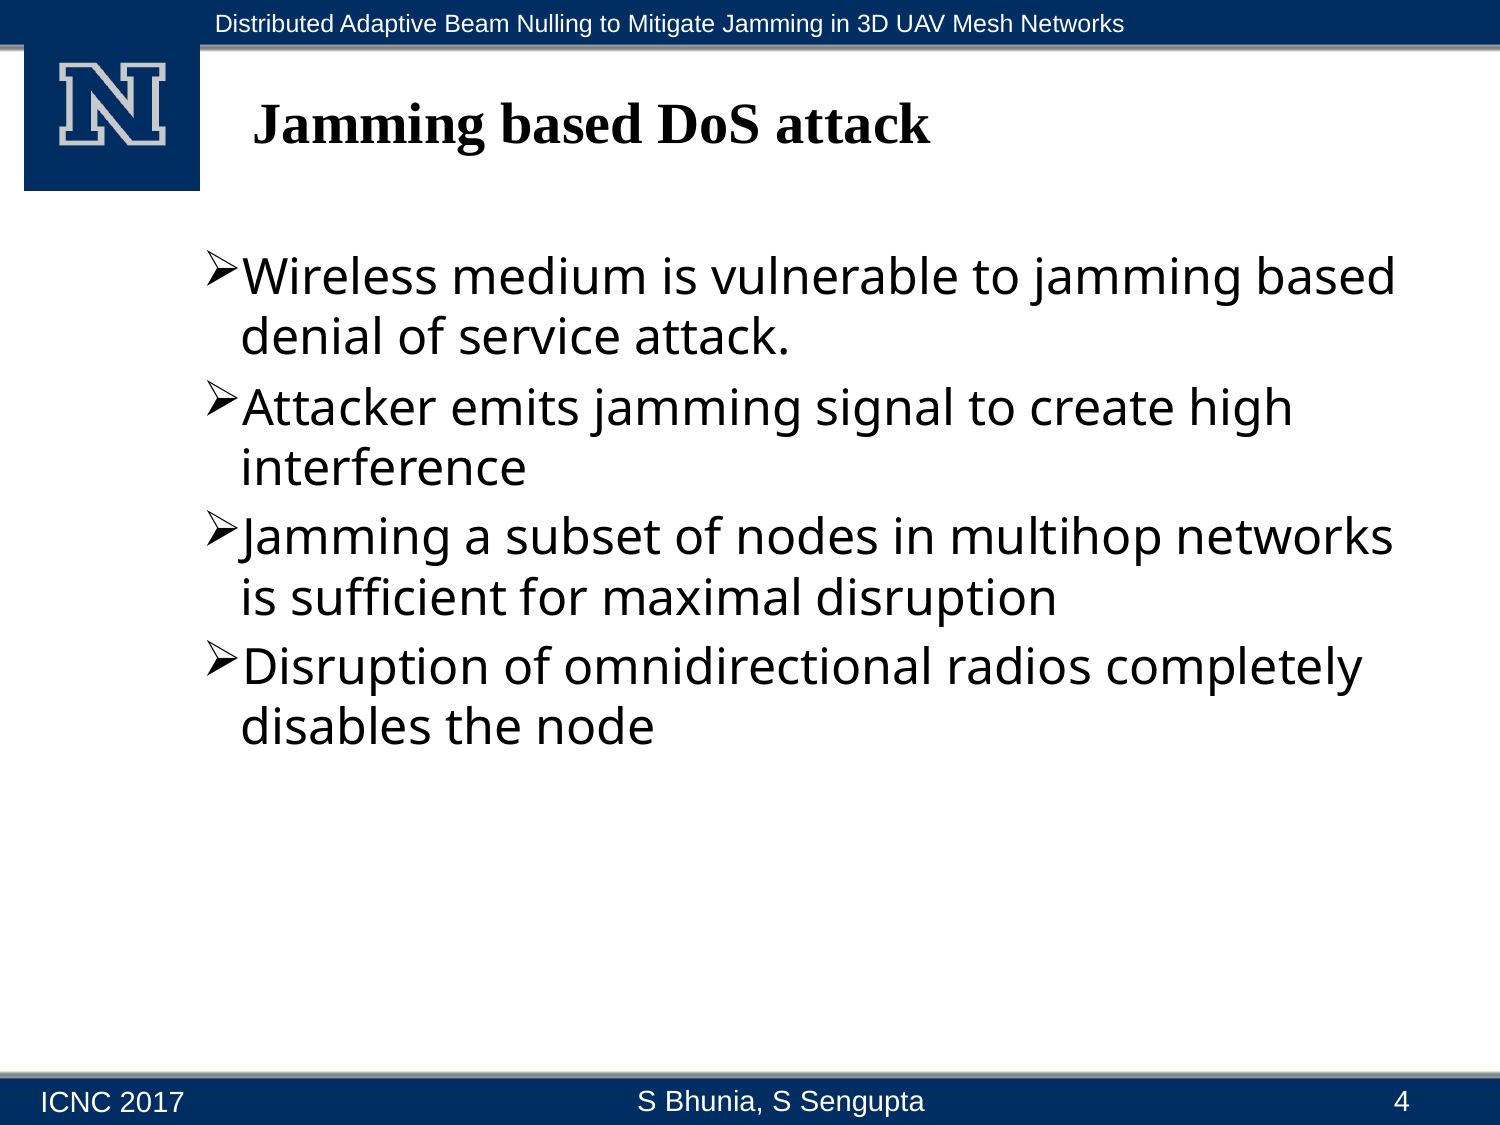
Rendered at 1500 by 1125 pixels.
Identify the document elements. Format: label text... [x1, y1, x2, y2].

picture [0, 1062, 1500, 1125]
picture [0, 0, 1500, 191]
list Wireless medium is vulnerable to jamming based denial of service attack. Attacker emits jamming signal to create high interference Jamming a subset of nodes in multihop networks is sufficient for maximal disruption Disruption of omnidirectional radios completely disables the node [187, 237, 1450, 1038]
title Jamming based DoS attack [237, 62, 1450, 188]
slide_number 4 [1074, 1074, 1426, 1125]
